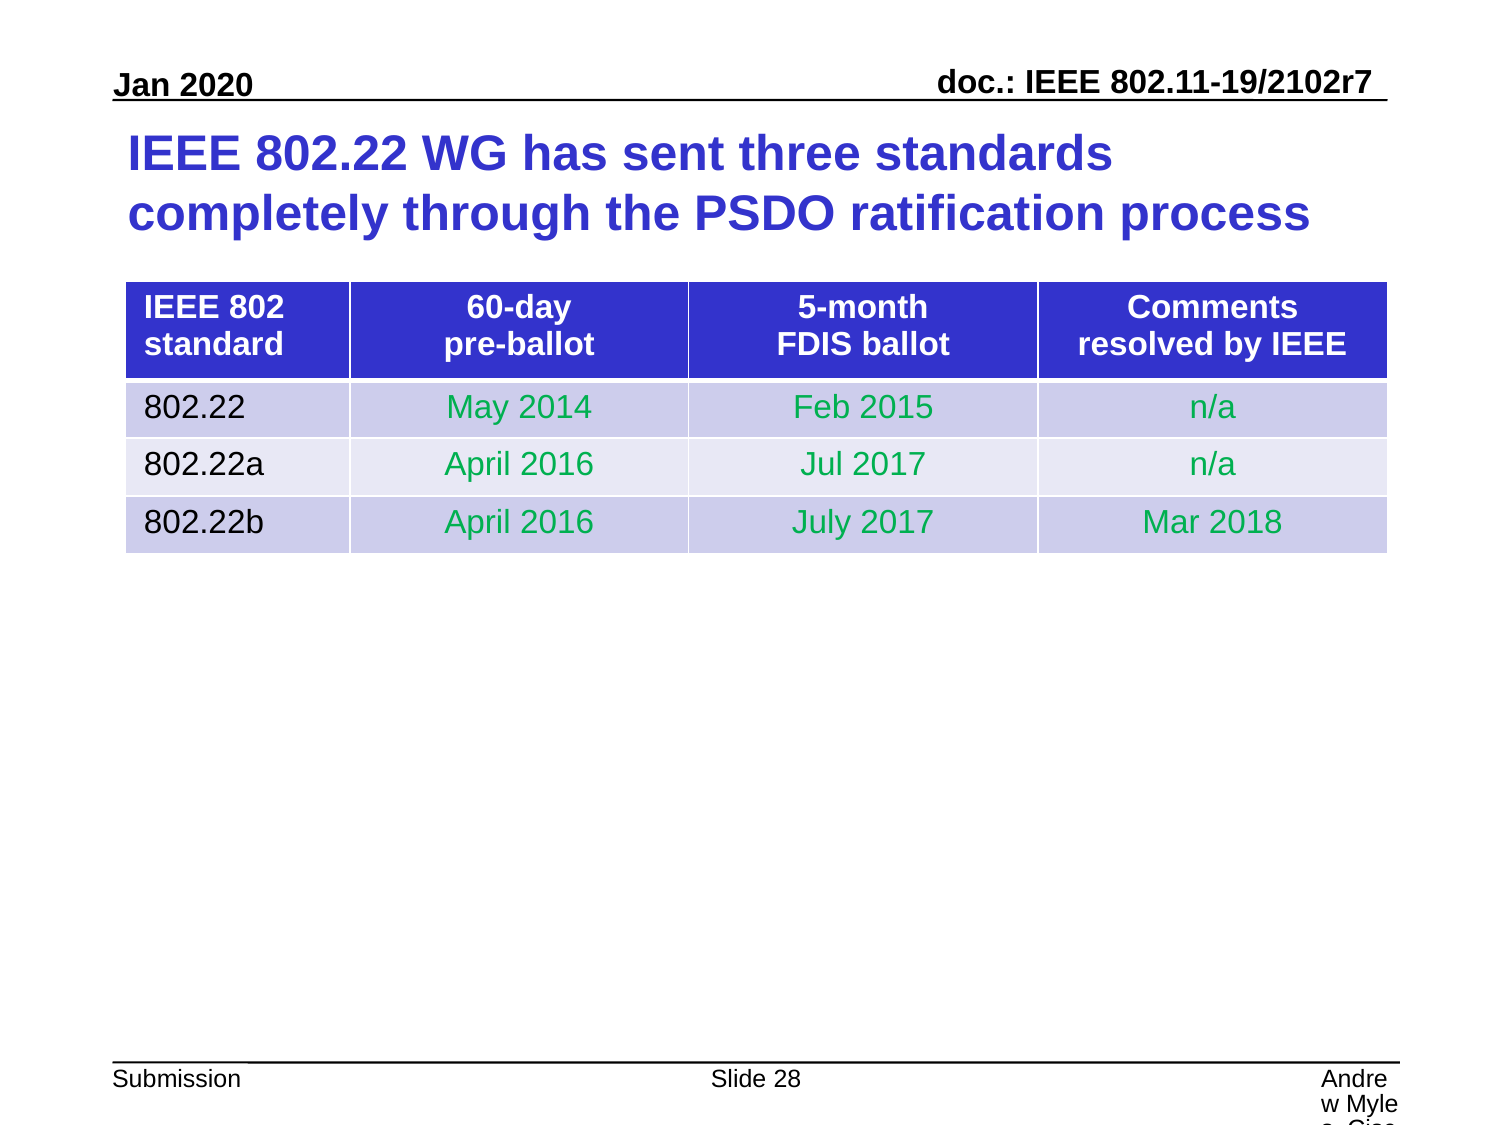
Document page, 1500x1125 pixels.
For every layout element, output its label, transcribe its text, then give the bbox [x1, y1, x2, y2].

slide_number Slide 28 [709, 1061, 803, 1093]
table_cell 802.22 [126, 383, 349, 437]
table_header Comments resolved by IEEE [1039, 282, 1387, 378]
table_cell 802.22a [126, 439, 349, 495]
title IEEE 802.22 WG has sent three standards completely through the PSDO ratification process [112, 112, 1388, 288]
table_cell July 2017 [689, 497, 1037, 553]
table_cell May 2014 [351, 383, 688, 437]
table_cell 802.22b [126, 497, 349, 553]
table_header 60-day pre-ballot [351, 282, 688, 378]
table_cell Mar 2018 [1039, 497, 1387, 553]
table_header 5-month FDIS ballot [689, 282, 1037, 378]
table_cell April 2016 [351, 497, 688, 553]
table_cell Feb 2015 [689, 383, 1037, 437]
table_cell n/a [1039, 383, 1387, 437]
table_cell April 2016 [351, 439, 688, 495]
table_header IEEE 802 standard [126, 282, 349, 378]
footer Andrew Myles, Cisco [1320, 1061, 1402, 1093]
table_cell n/a [1039, 439, 1387, 495]
table_cell Jul 2017 [689, 439, 1037, 495]
